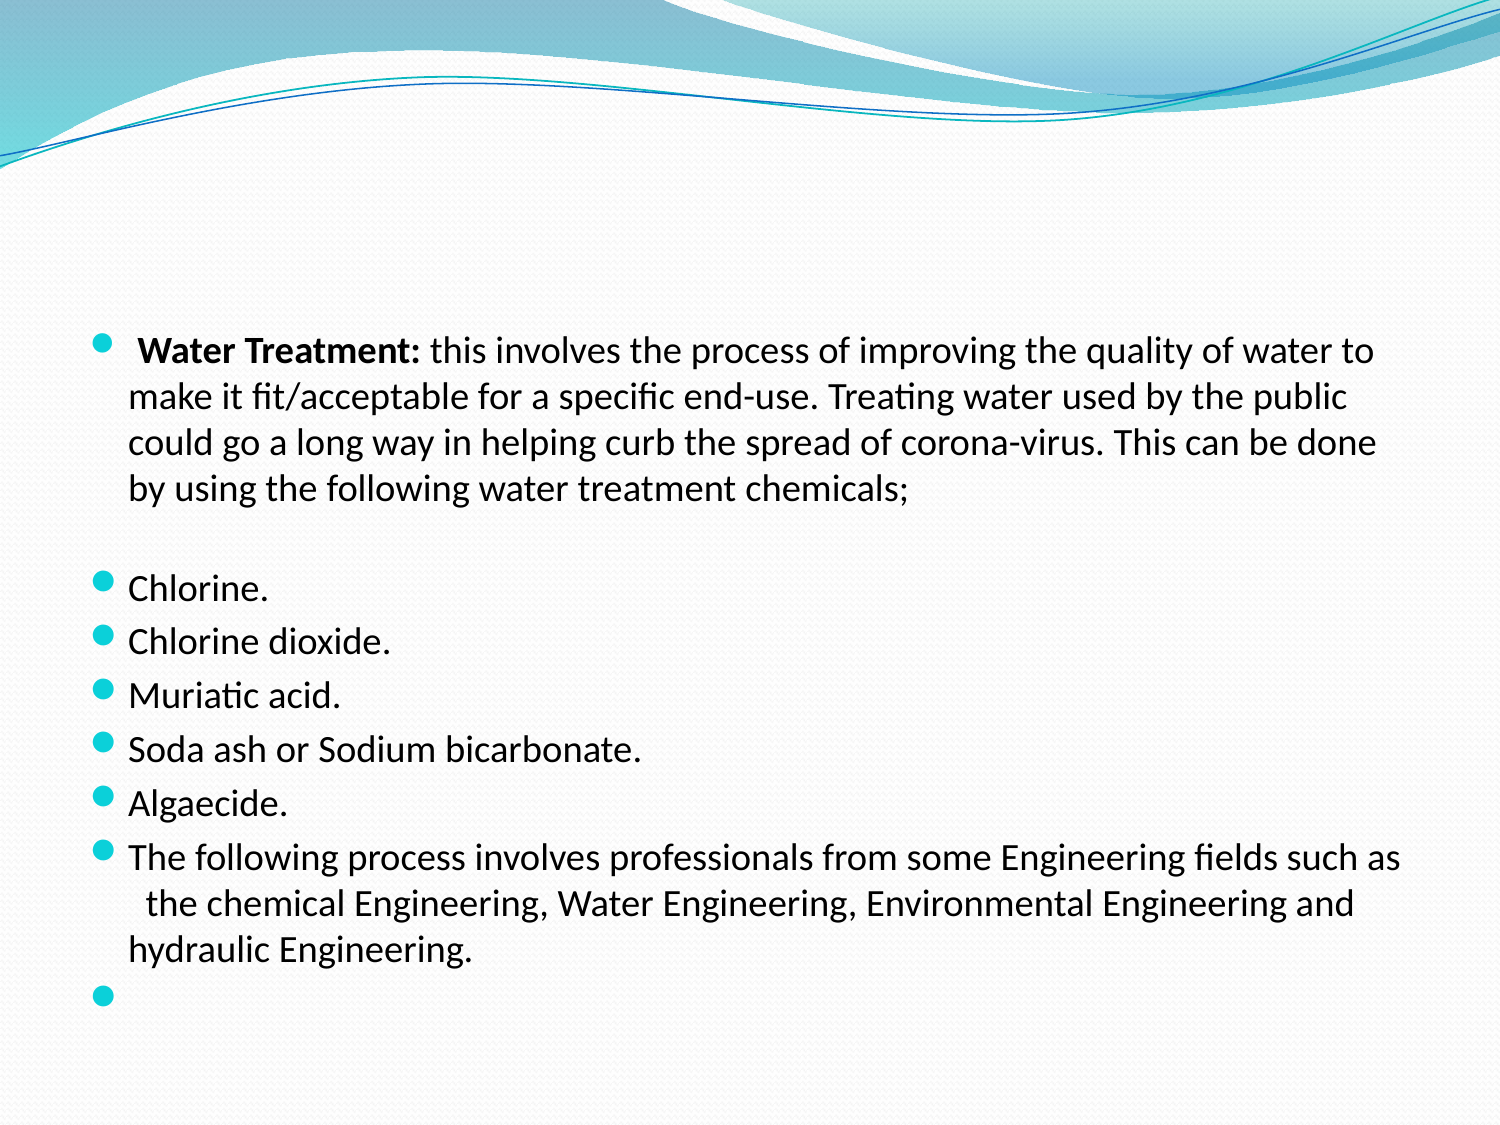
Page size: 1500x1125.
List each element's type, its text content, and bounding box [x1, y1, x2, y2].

list Water Treatment: this involves the process of improving the quality of water to make it fit/acceptable for a specific end-use. Treating water used by the public could go a long way in helping curb the spread of corona-virus. This can be done by using the following water treatment chemicals; Chlorine. Chlorine dioxide. Muriatic acid. Soda ash or Sodium bicarbonate. Algaecide. The following process involves professionals from some Engineering fields such as the chemical Engineering, Water Engineering, Environmental Engineering and hydraulic Engineering. [75, 317, 1425, 1038]
